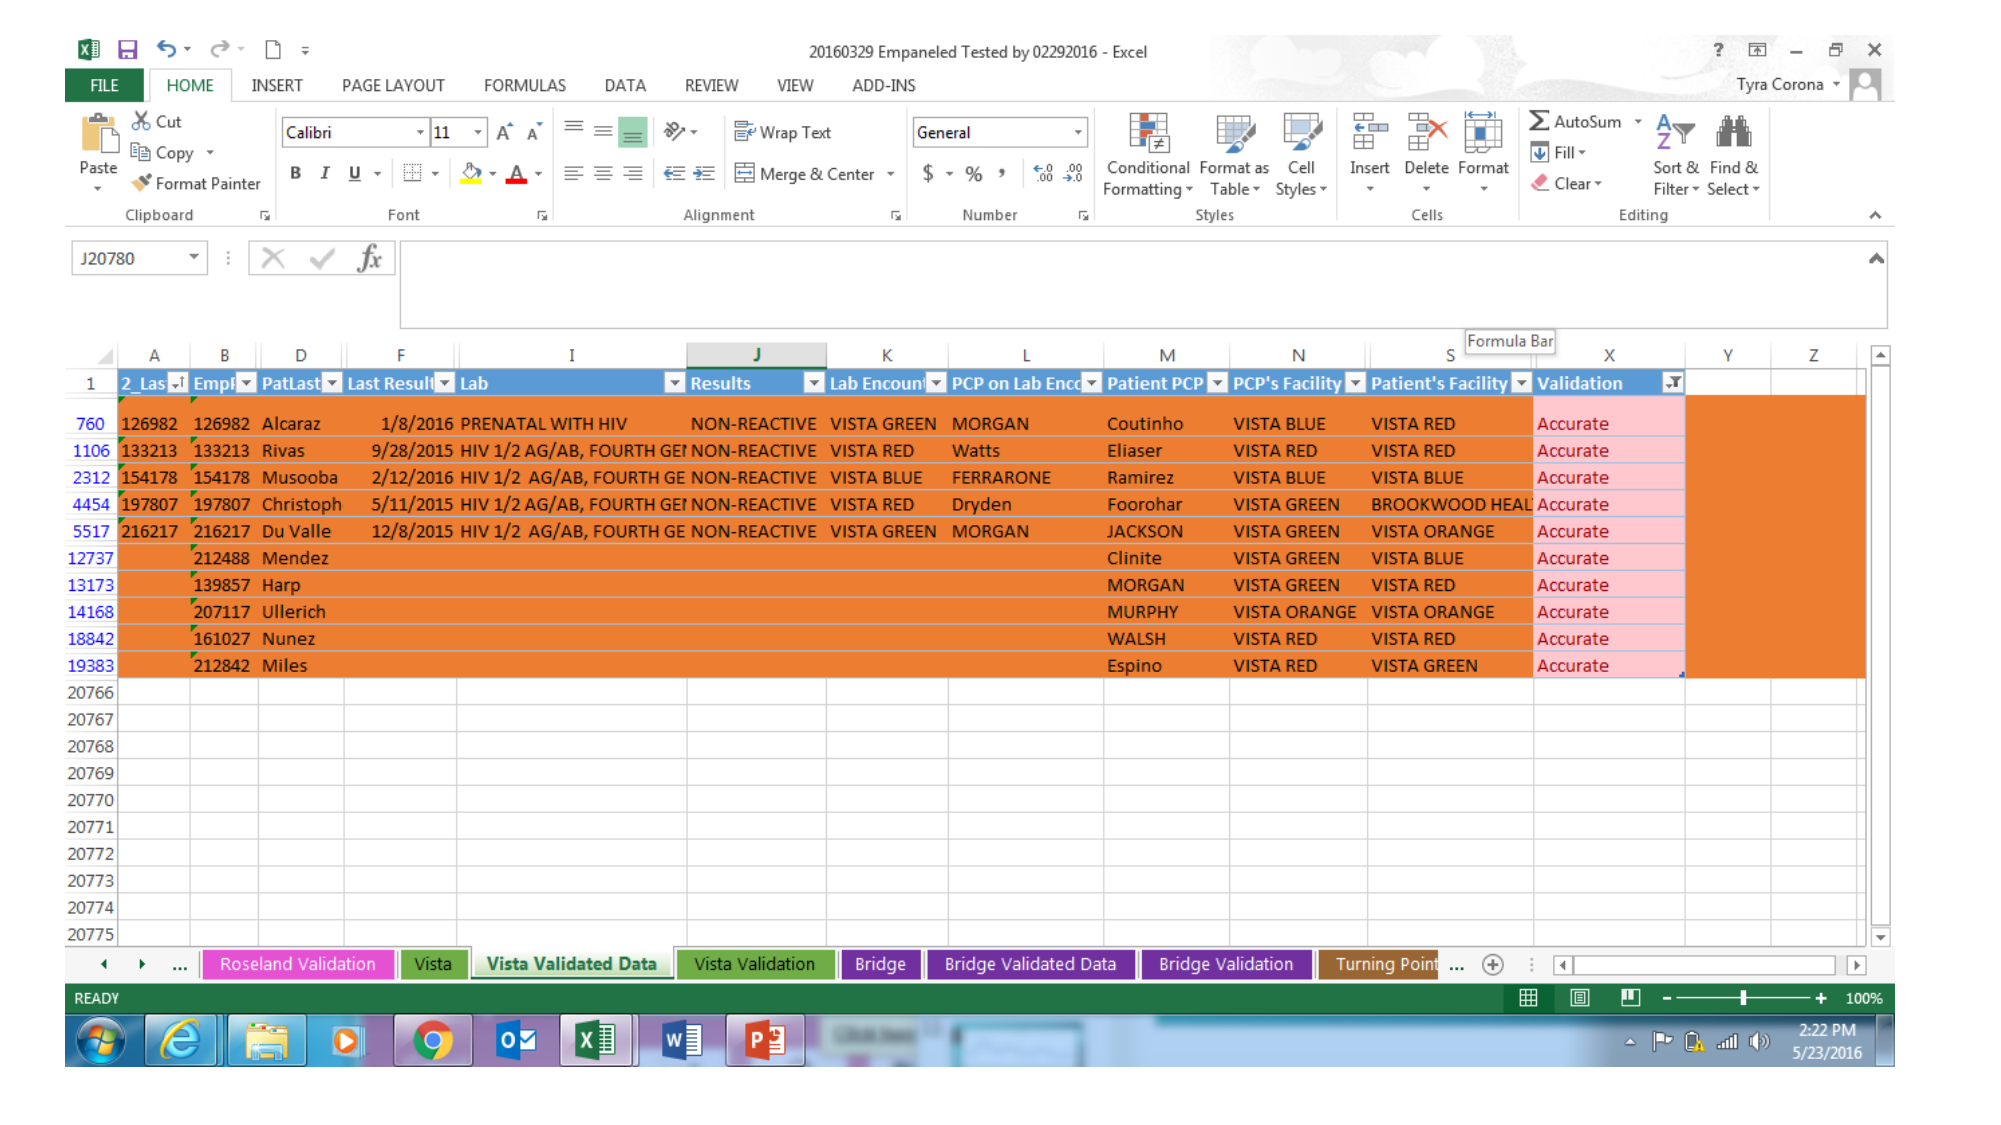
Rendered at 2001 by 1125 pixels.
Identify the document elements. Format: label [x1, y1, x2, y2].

list [65, 35, 1896, 1067]
